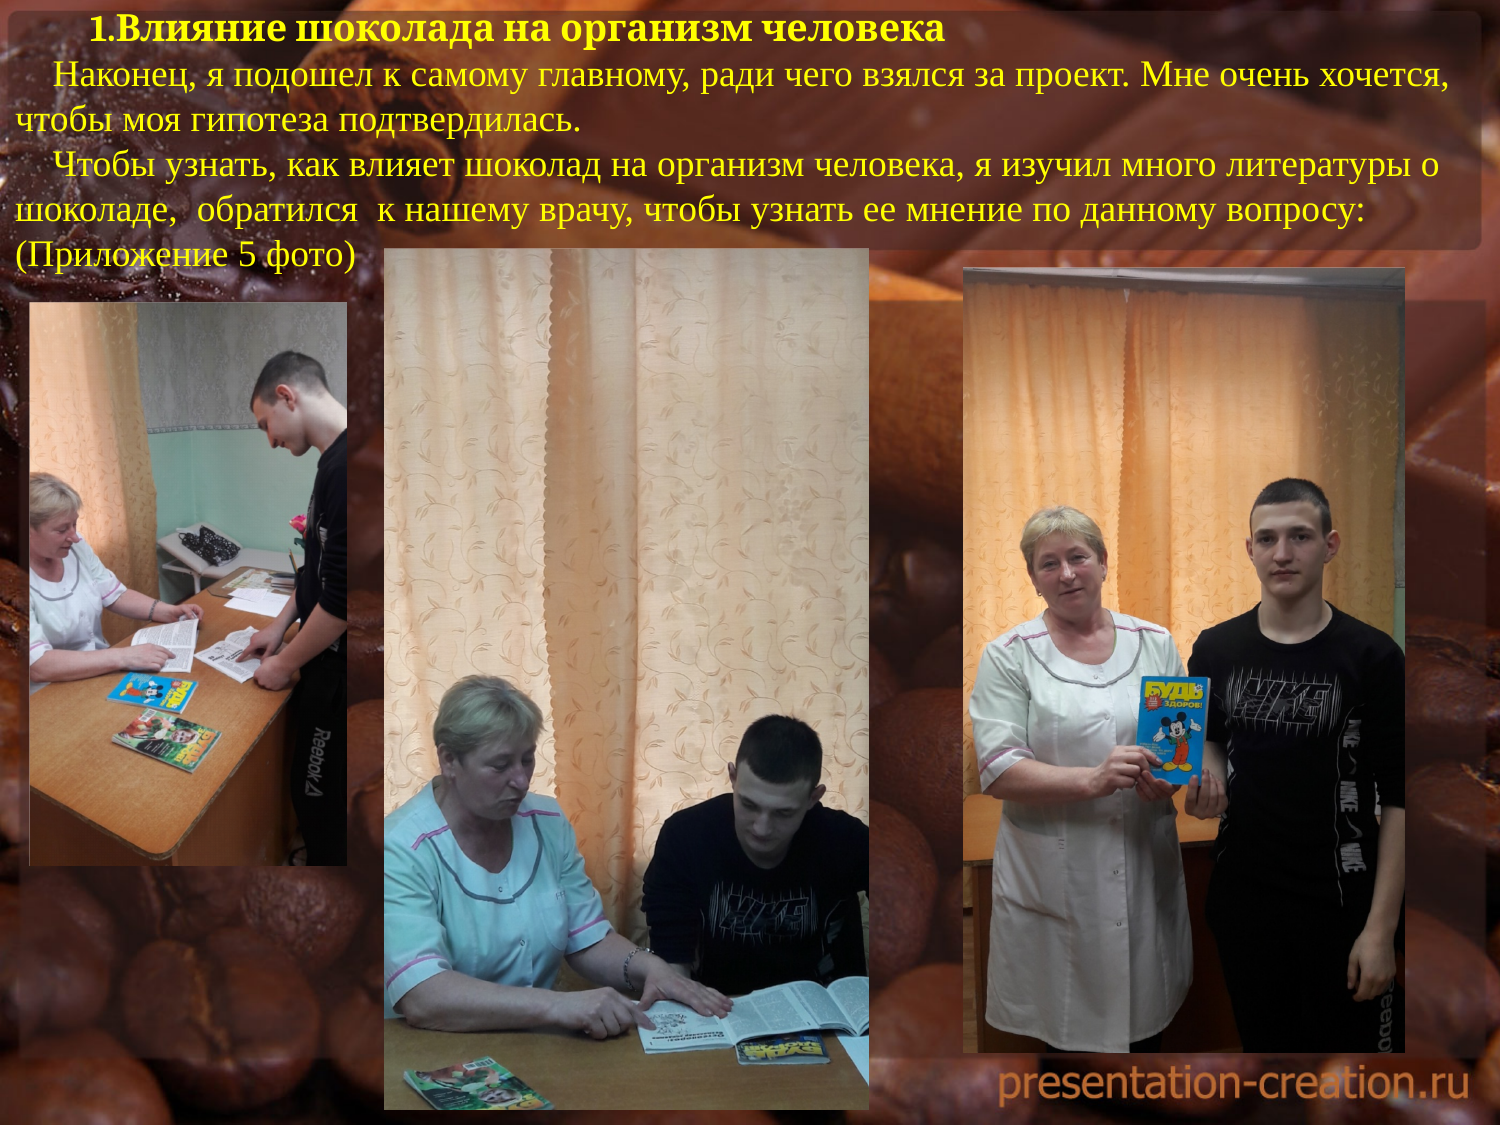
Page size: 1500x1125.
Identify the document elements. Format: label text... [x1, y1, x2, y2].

text_box Влияние шоколада на организм человека Наконец, я подошел к самому главному, ради чего взялся за проект. Мне очень хочется, чтобы моя гипотеза подтвердилась. Чтобы узнать, как влияет шоколад на организм человека, я изучил много литературы о шоколаде, обратился к нашему врачу, чтобы узнать ее мнение по данному вопросу: (Приложение 5 фото) [0, 0, 1500, 274]
picture [0, 250, 1500, 1125]
